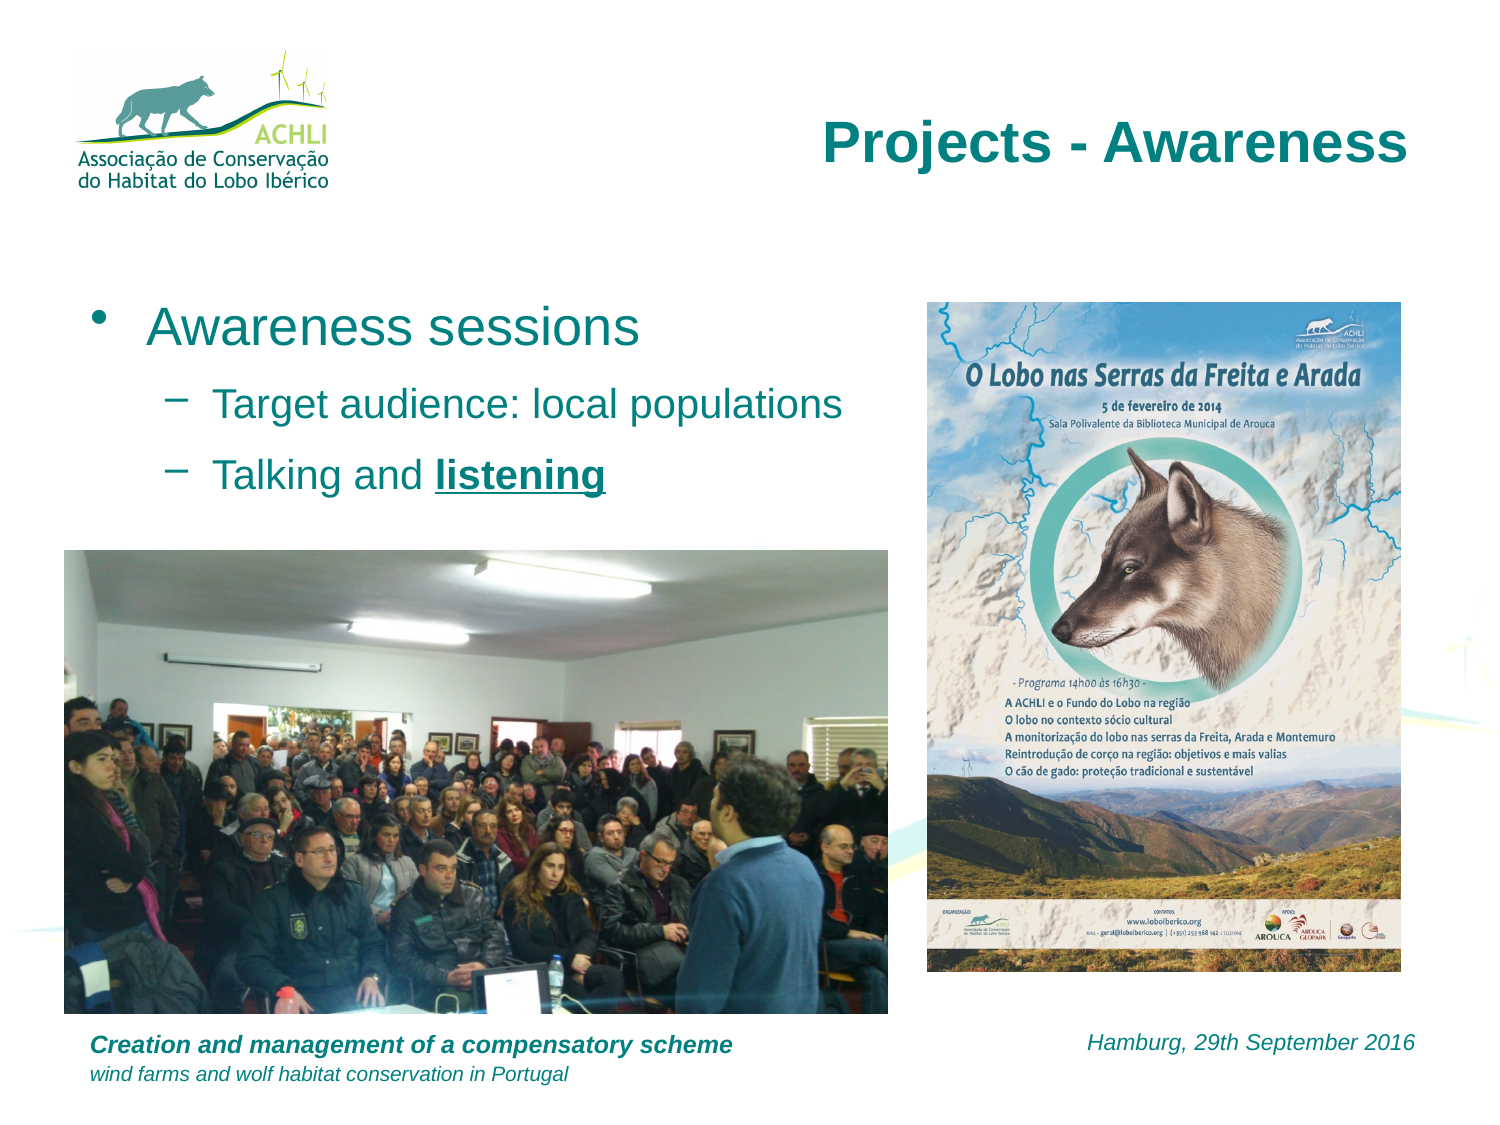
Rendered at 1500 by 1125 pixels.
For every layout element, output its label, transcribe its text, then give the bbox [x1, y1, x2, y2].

text_box Hamburg, 29th September 2016 [949, 1023, 1431, 1102]
list Awareness sessions Target audience: local populations Talking and listening [74, 266, 904, 1006]
text_box Creation and management of a compensatory scheme wind farms and wolf habitat conservation in Portugal [74, 1024, 1063, 1103]
picture [75, 49, 328, 188]
title Projects - Awareness [359, 44, 1426, 233]
picture [64, 550, 888, 1014]
picture [926, 302, 1401, 972]
